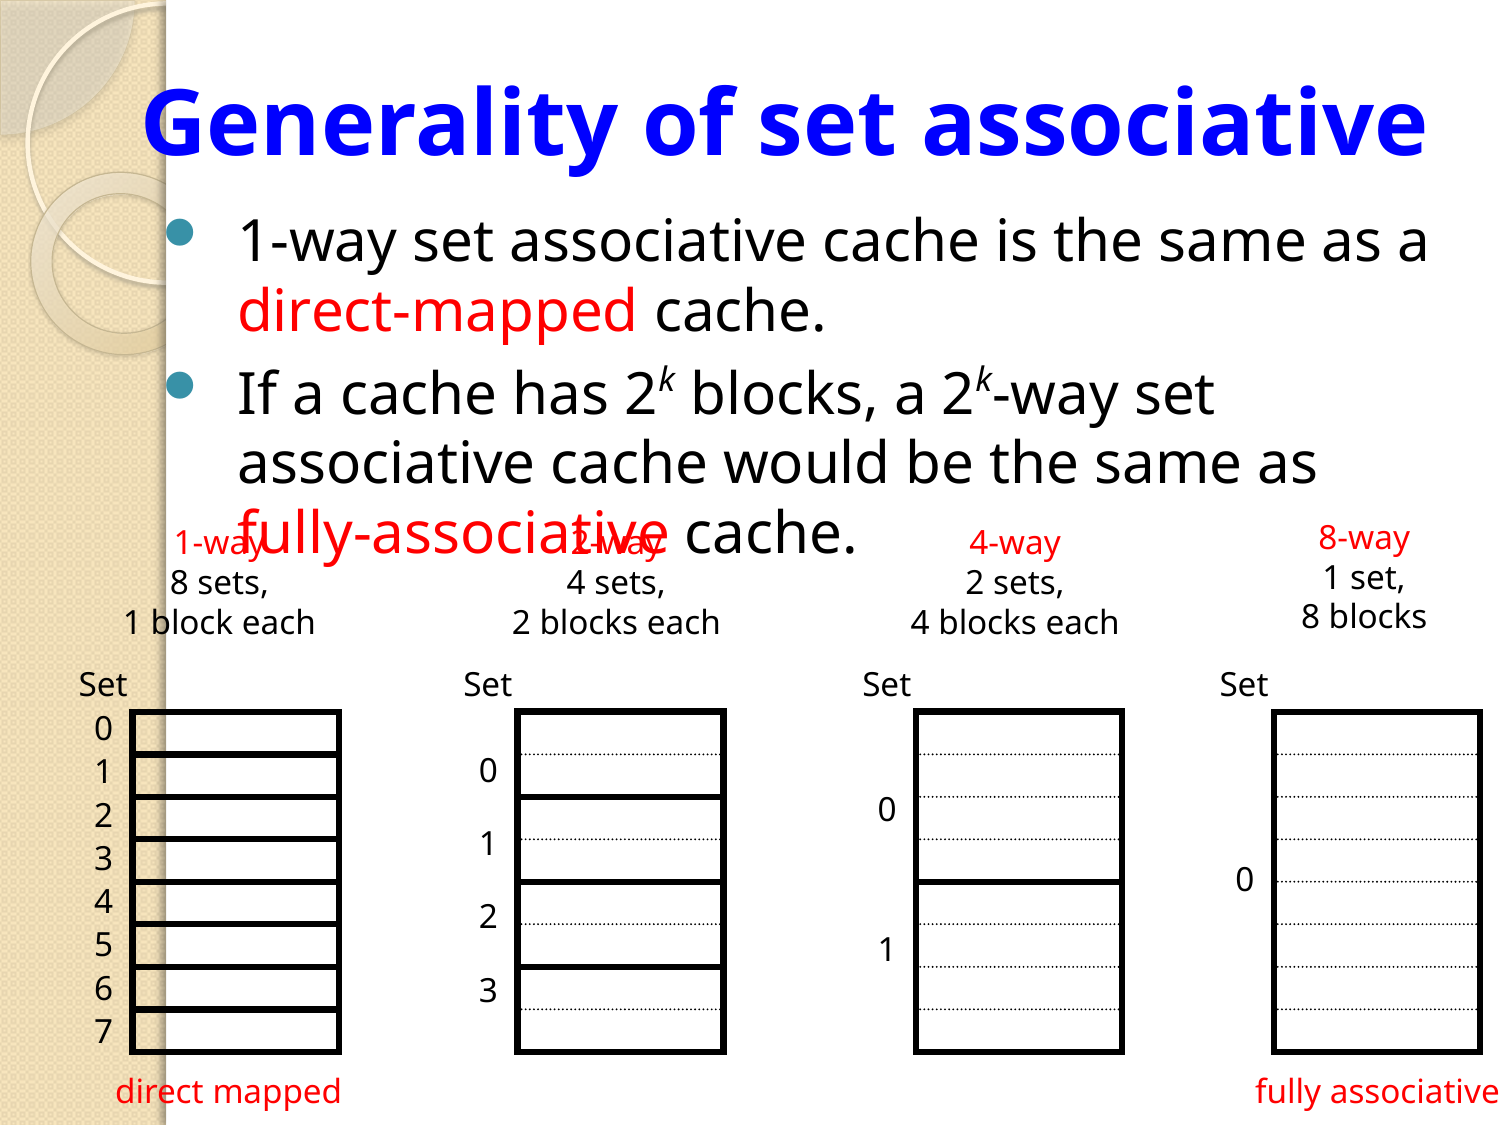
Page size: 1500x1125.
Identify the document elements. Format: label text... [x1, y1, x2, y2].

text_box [52, 506, 1500, 1118]
list 1-way set associative cache is the same as a direct-mapped cache. If a cache has 2k blocks, a 2k-way set associative cache would be the same as fully-associative cache. [147, 196, 1483, 504]
title Generality of set associative [90, 42, 1481, 194]
